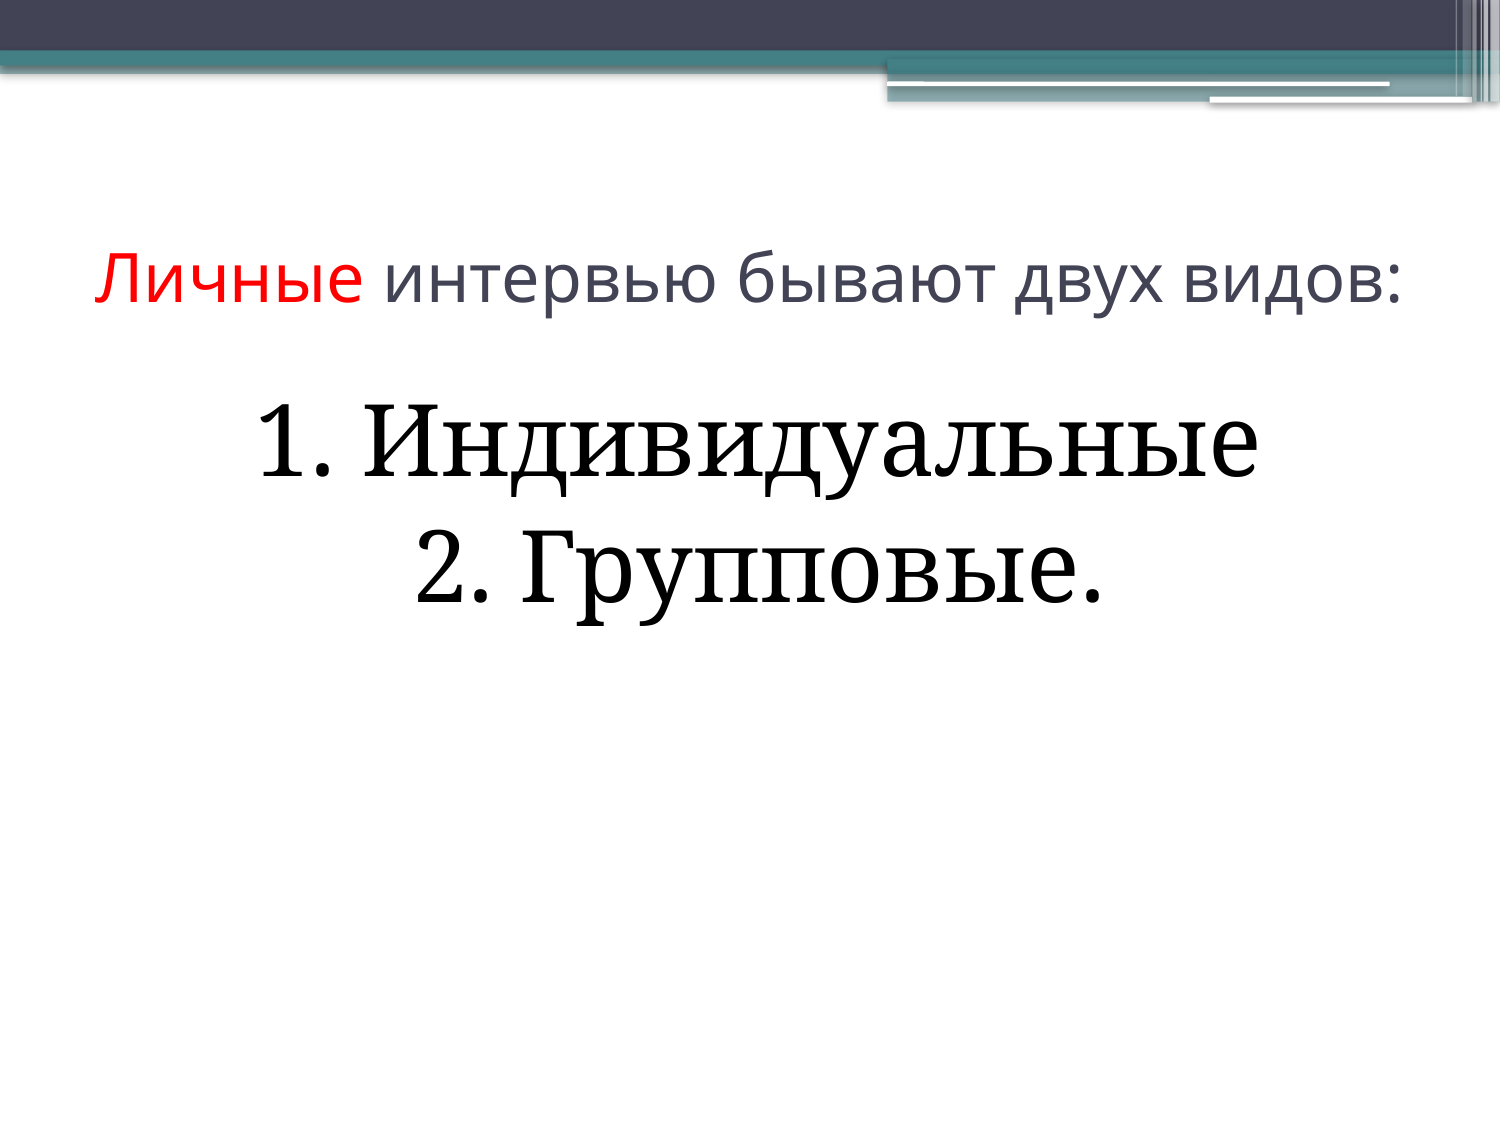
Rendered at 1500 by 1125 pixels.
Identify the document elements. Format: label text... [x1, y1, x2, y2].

title Личные интервью бывают двух видов: [75, 187, 1425, 363]
list 1. Индивидуальные 2. Групповые. [75, 368, 1425, 1079]
